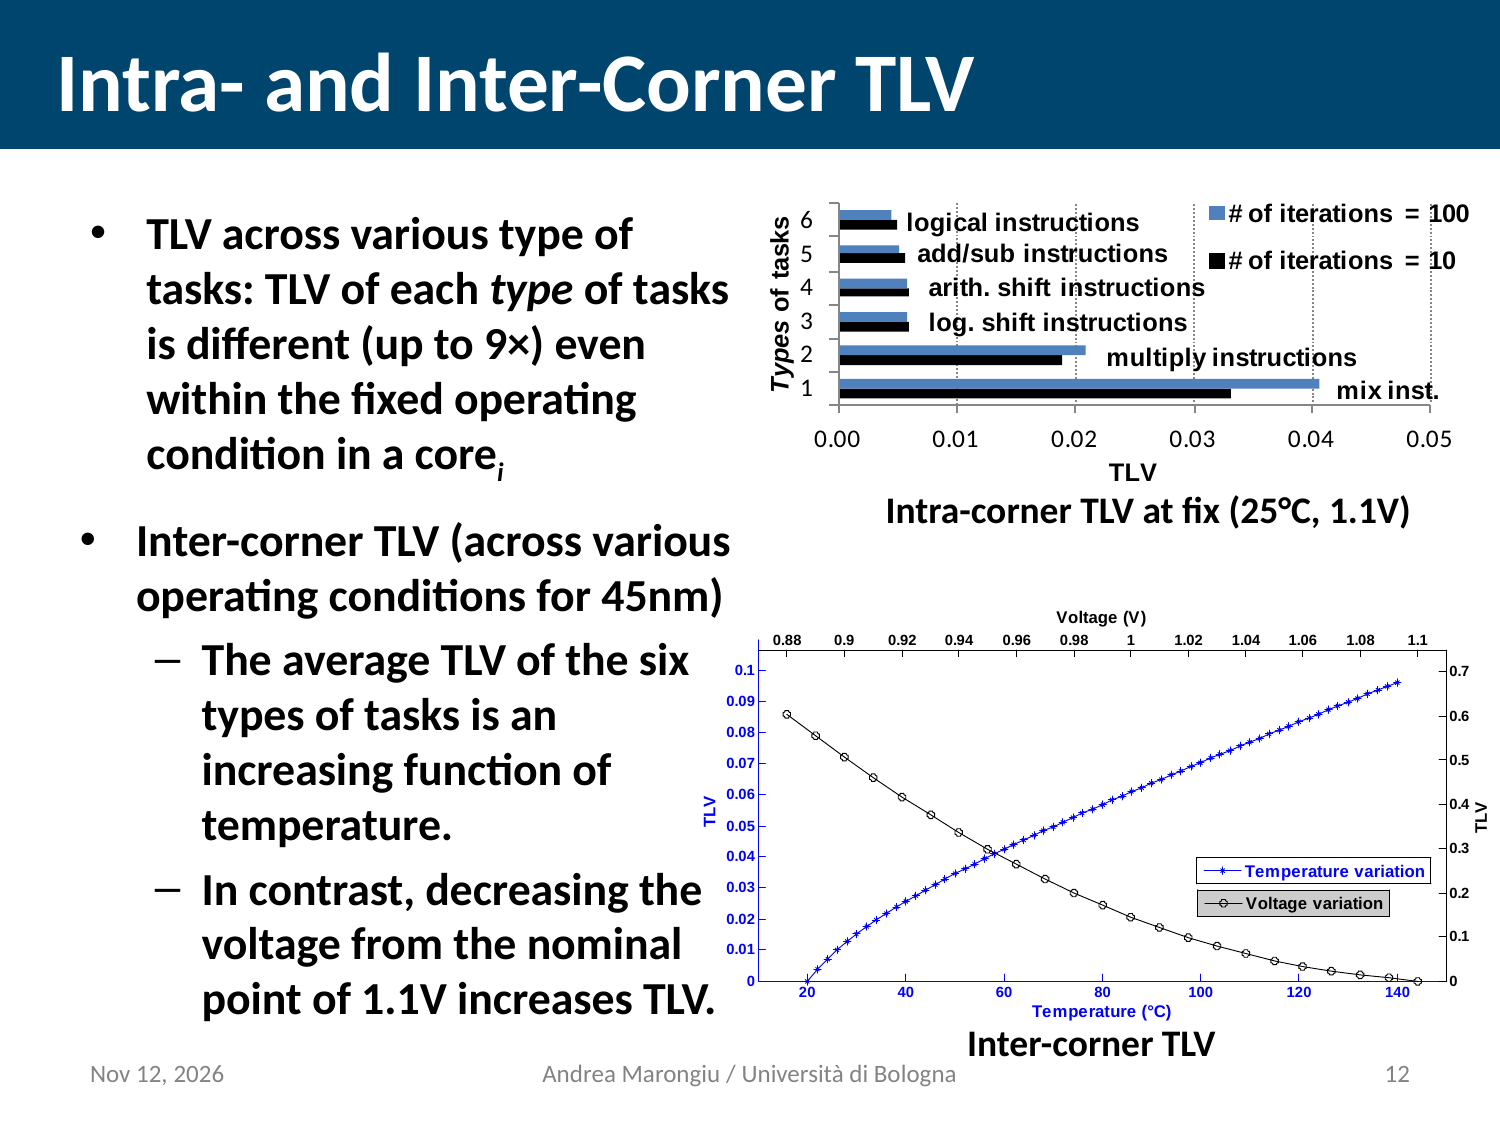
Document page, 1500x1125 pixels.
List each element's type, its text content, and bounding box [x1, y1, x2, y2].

footer Andrea Marongiu / Università di Bologna [277, 1042, 1223, 1103]
title Intra- and Inter-Corner TLV [41, 15, 1459, 142]
text_box Intra-corner TLV at fix (25°C, 1.1V) [870, 499, 1435, 538]
slide_number 11 [1246, 1042, 1425, 1103]
list TLV across various type of tasks: TLV of each type of tasks is different (up to 9×) even within the fixed operating condition in a corei [75, 196, 720, 492]
text_box Inter-corner TLV (across various operating conditions for 45nm) The average TLV of the six types of tasks is an increasing function of temperature. In contrast, decreasing the voltage from the nominal point of 1.1V increases TLV. [64, 503, 752, 975]
picture [643, 607, 1495, 1028]
slide_number 19-Mar-13 [75, 1042, 254, 1103]
picture [726, 172, 1500, 491]
text_box Inter-corner TLV [952, 1037, 1240, 1072]
